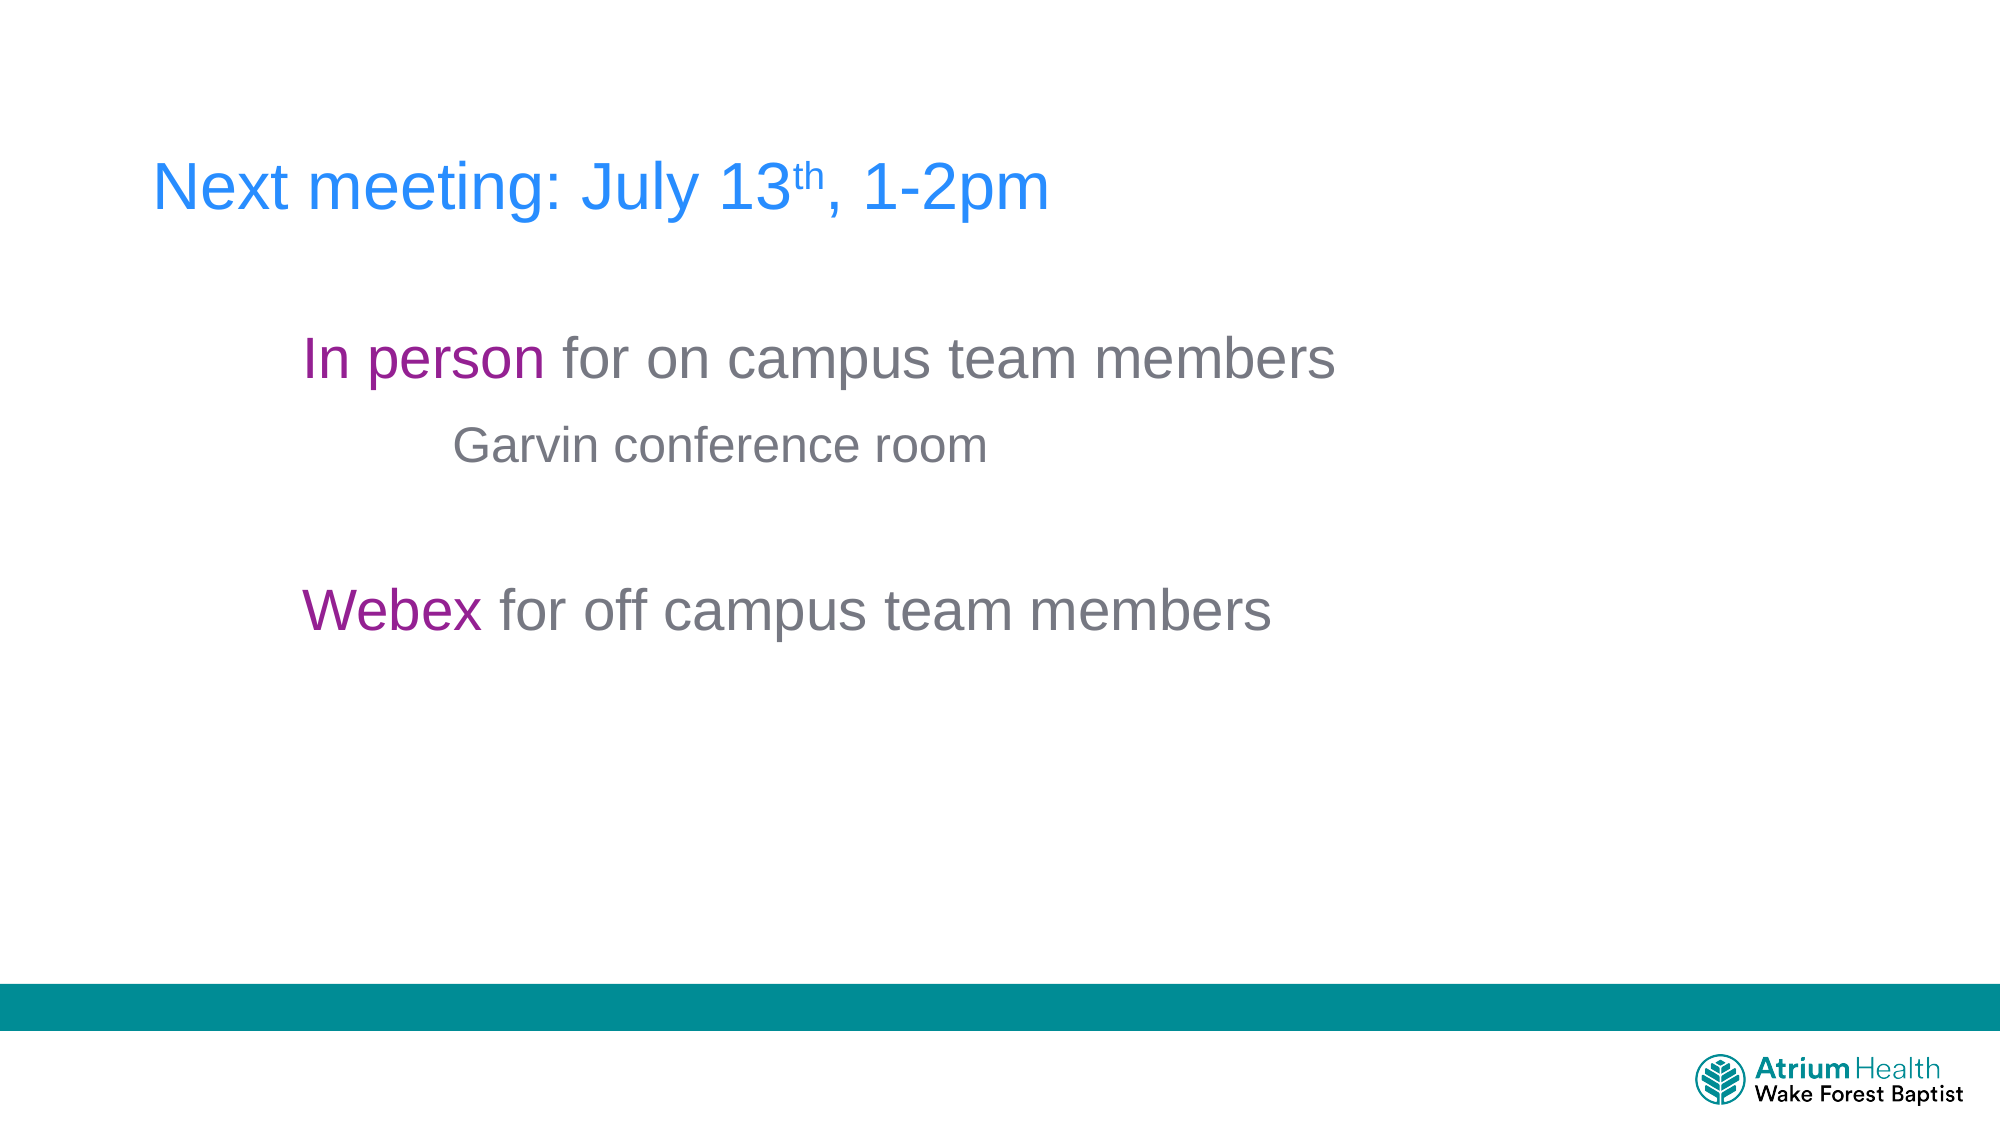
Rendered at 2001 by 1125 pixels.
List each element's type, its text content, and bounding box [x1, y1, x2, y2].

picture [1695, 1054, 1963, 1106]
list Next meeting: July 13th, 1-2pm In person for on campus team members Garvin conference room Webex for off campus team members [137, 144, 1863, 861]
